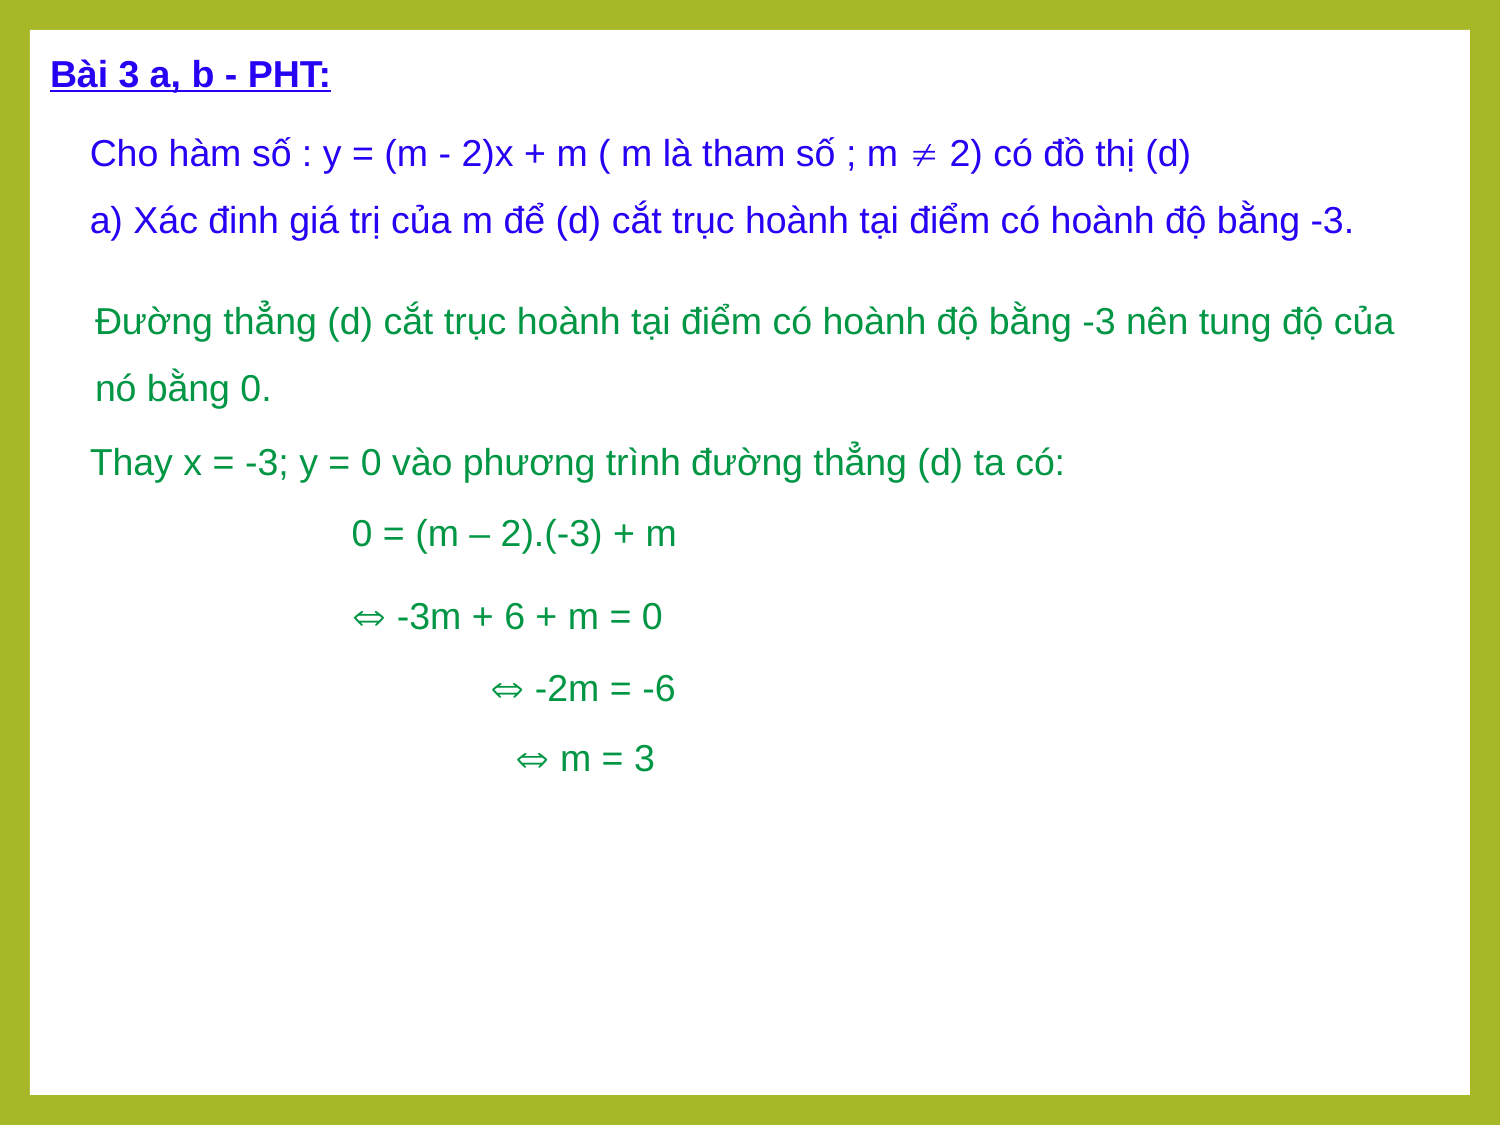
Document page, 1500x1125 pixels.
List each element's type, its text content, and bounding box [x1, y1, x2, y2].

text_box Cho hàm số : y = (m - 2)x + m ( m là tham số ; m  2) có đồ thị (d) a) Xác đinh giá trị của m để (d) cắt trục hoành tại điểm có hoành độ bằng -3. [74, 98, 1425, 249]
text_box Đường thẳng (d) cắt trục hoành tại điểm có hoành độ bằng -3 nên tung độ của nó bằng 0. [80, 266, 1431, 417]
text_box  -3m + 6 + m = 0 [336, 562, 735, 645]
text_box Bài 3 a, b - PHT: [49, 50, 338, 96]
text_box  m = 3 [500, 704, 898, 787]
text_box  -2m = -6 [474, 633, 873, 716]
text_box Thay x = -3; y = 0 vào phương trình đường thẳng (d) ta có: [74, 407, 1425, 491]
text_box 0 = (m – 2).(-3) + m [336, 479, 735, 562]
